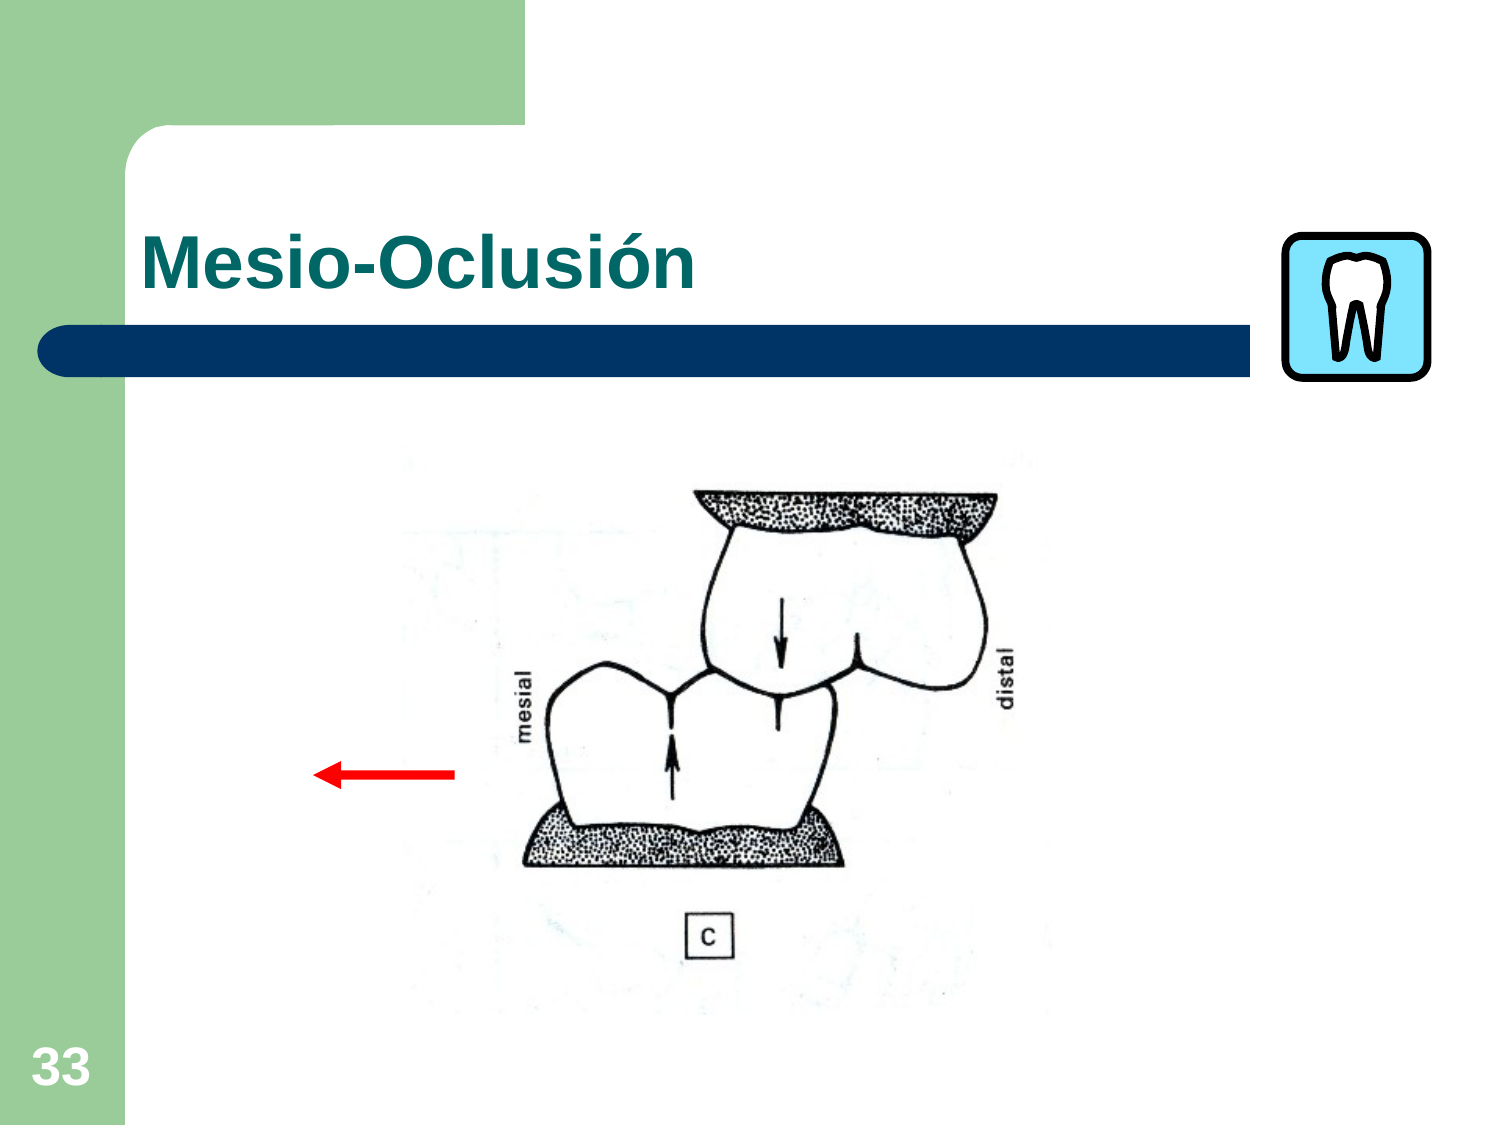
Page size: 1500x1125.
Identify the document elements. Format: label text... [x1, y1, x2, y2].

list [402, 420, 1098, 1015]
slide_number 33 [13, 1023, 111, 1105]
text_box [312, 768, 396, 782]
title Mesio-Oclusión [124, 124, 1426, 313]
